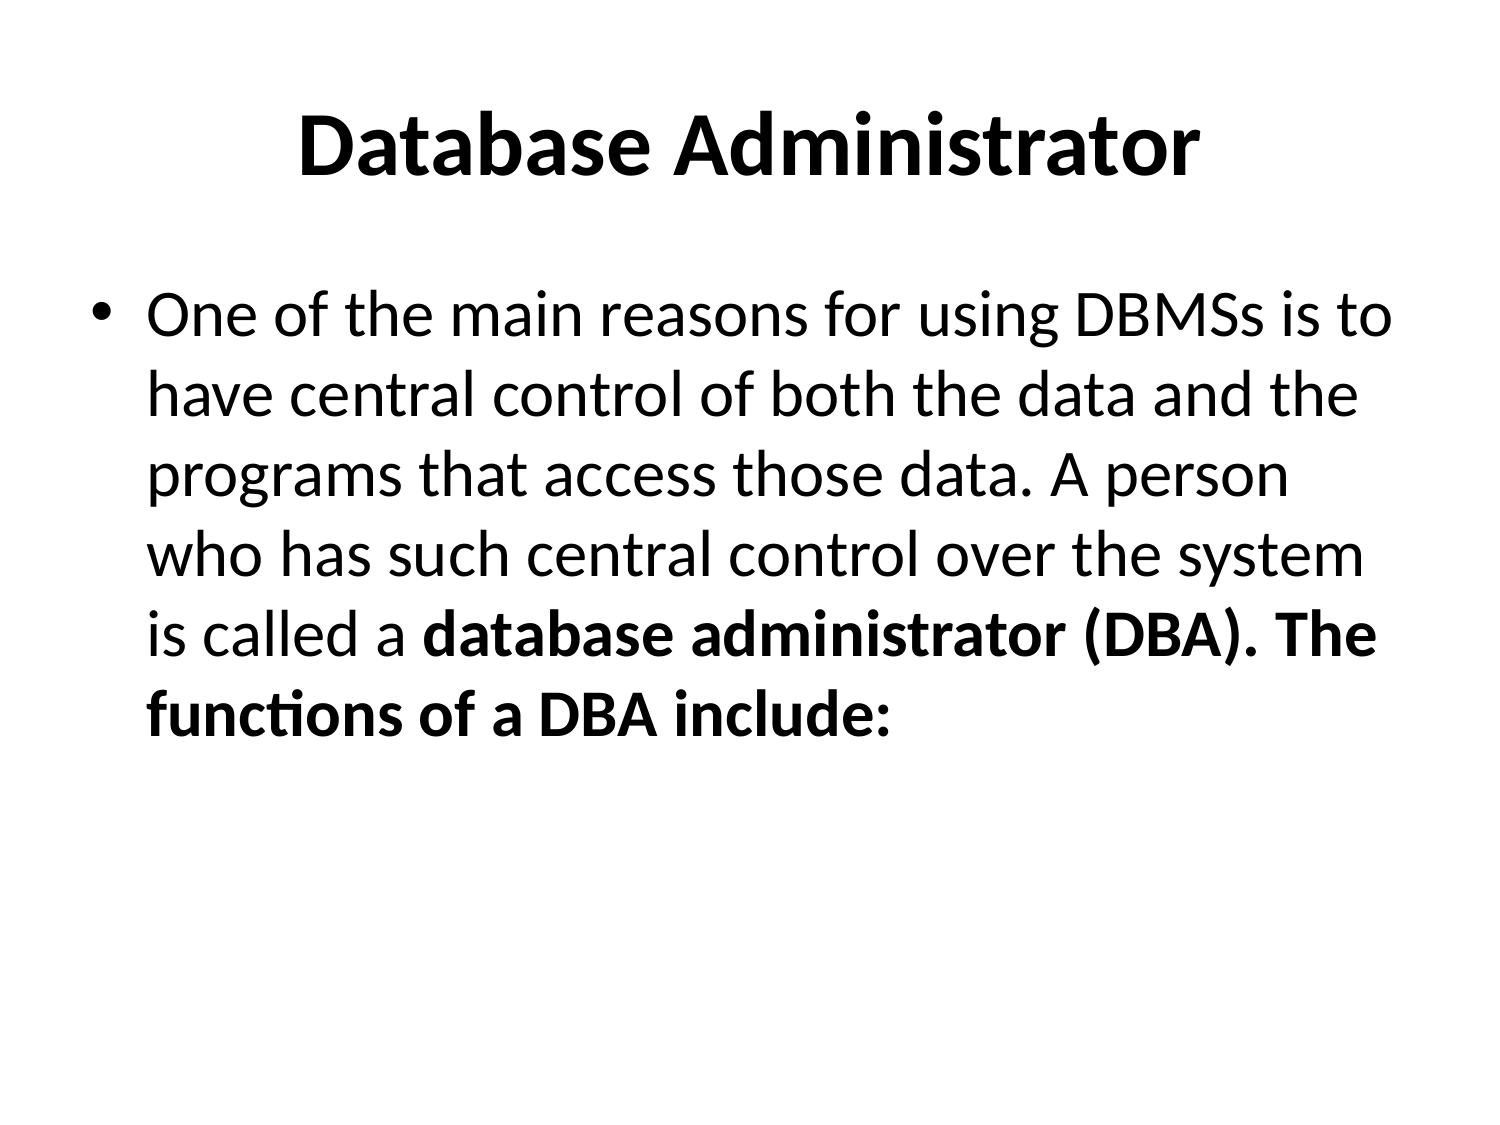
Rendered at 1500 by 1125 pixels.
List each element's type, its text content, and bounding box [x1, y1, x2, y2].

title Database Administrator [75, 45, 1425, 233]
list One of the main reasons for using DBMSs is to have central control of both the data and the programs that access those data. A person who has such central control over the system is called a database administrator (DBA). The functions of a DBA include: [75, 262, 1425, 1005]
